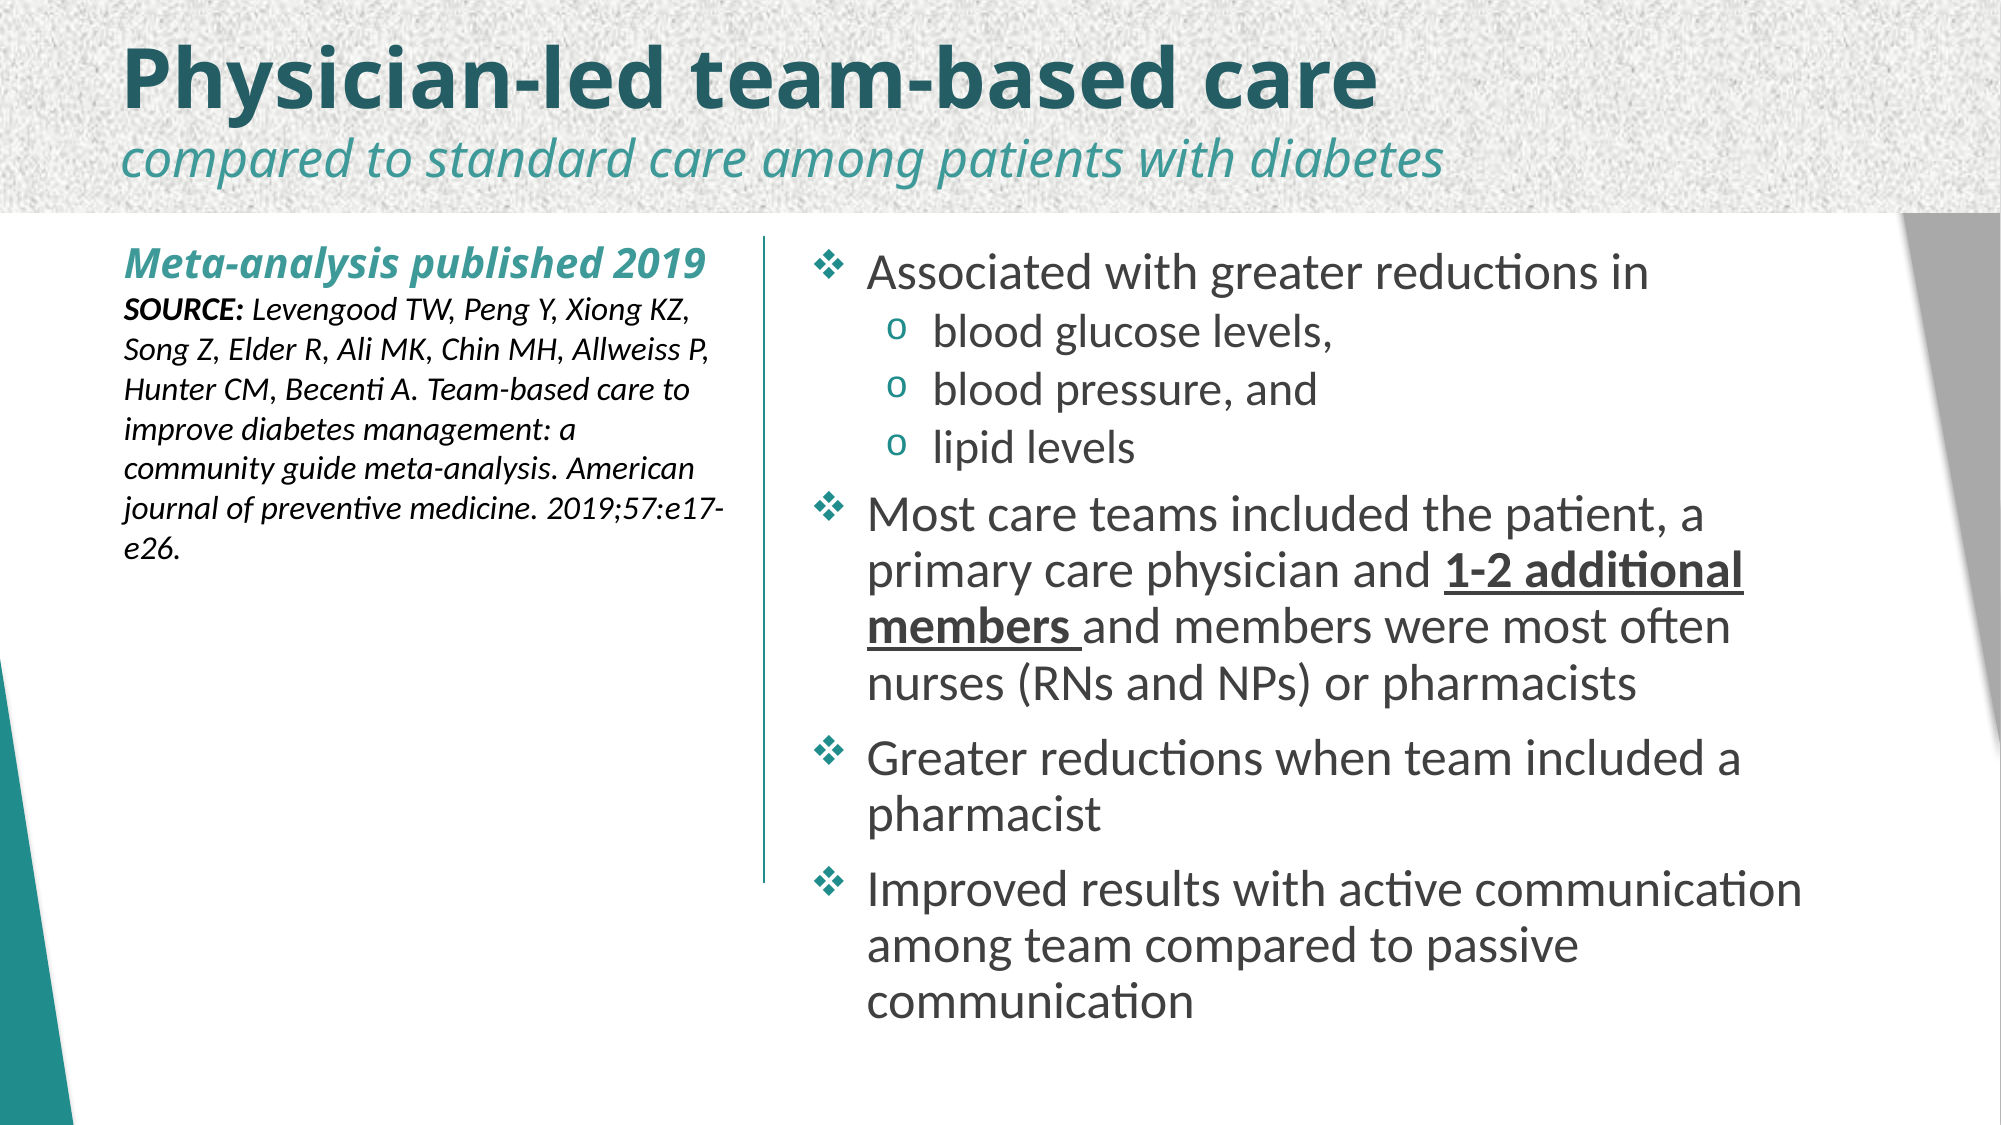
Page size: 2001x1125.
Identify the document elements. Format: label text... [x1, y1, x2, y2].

text_box Physician-led team-based care compared to standard care among patients with diabetes [0, 0, 2000, 213]
text_box [0, 213, 2000, 1125]
list Associated with greater reductions in blood glucose levels, blood pressure, and lipid levels Most care teams included the patient, a primary care physician and 1-2 additional members and members were most often nurses (RNs and NPs) or pharmacists Greater reductions when team included a pharmacist Improved results with active communication among team compared to passive communication [795, 236, 1865, 825]
text_box [1902, 213, 2000, 750]
text_box [0, 657, 75, 1125]
text_box Meta-analysis published 2019 SOURCE: Levengood TW, Peng Y, Xiong KZ, Song Z, Elder R, Ali MK, Chin MH, Allweiss P, Hunter CM, Becenti A. Team-based care to improve diabetes management: a community guide meta-analysis. American journal of preventive medicine. 2019;57:e17-e26. [109, 229, 749, 574]
